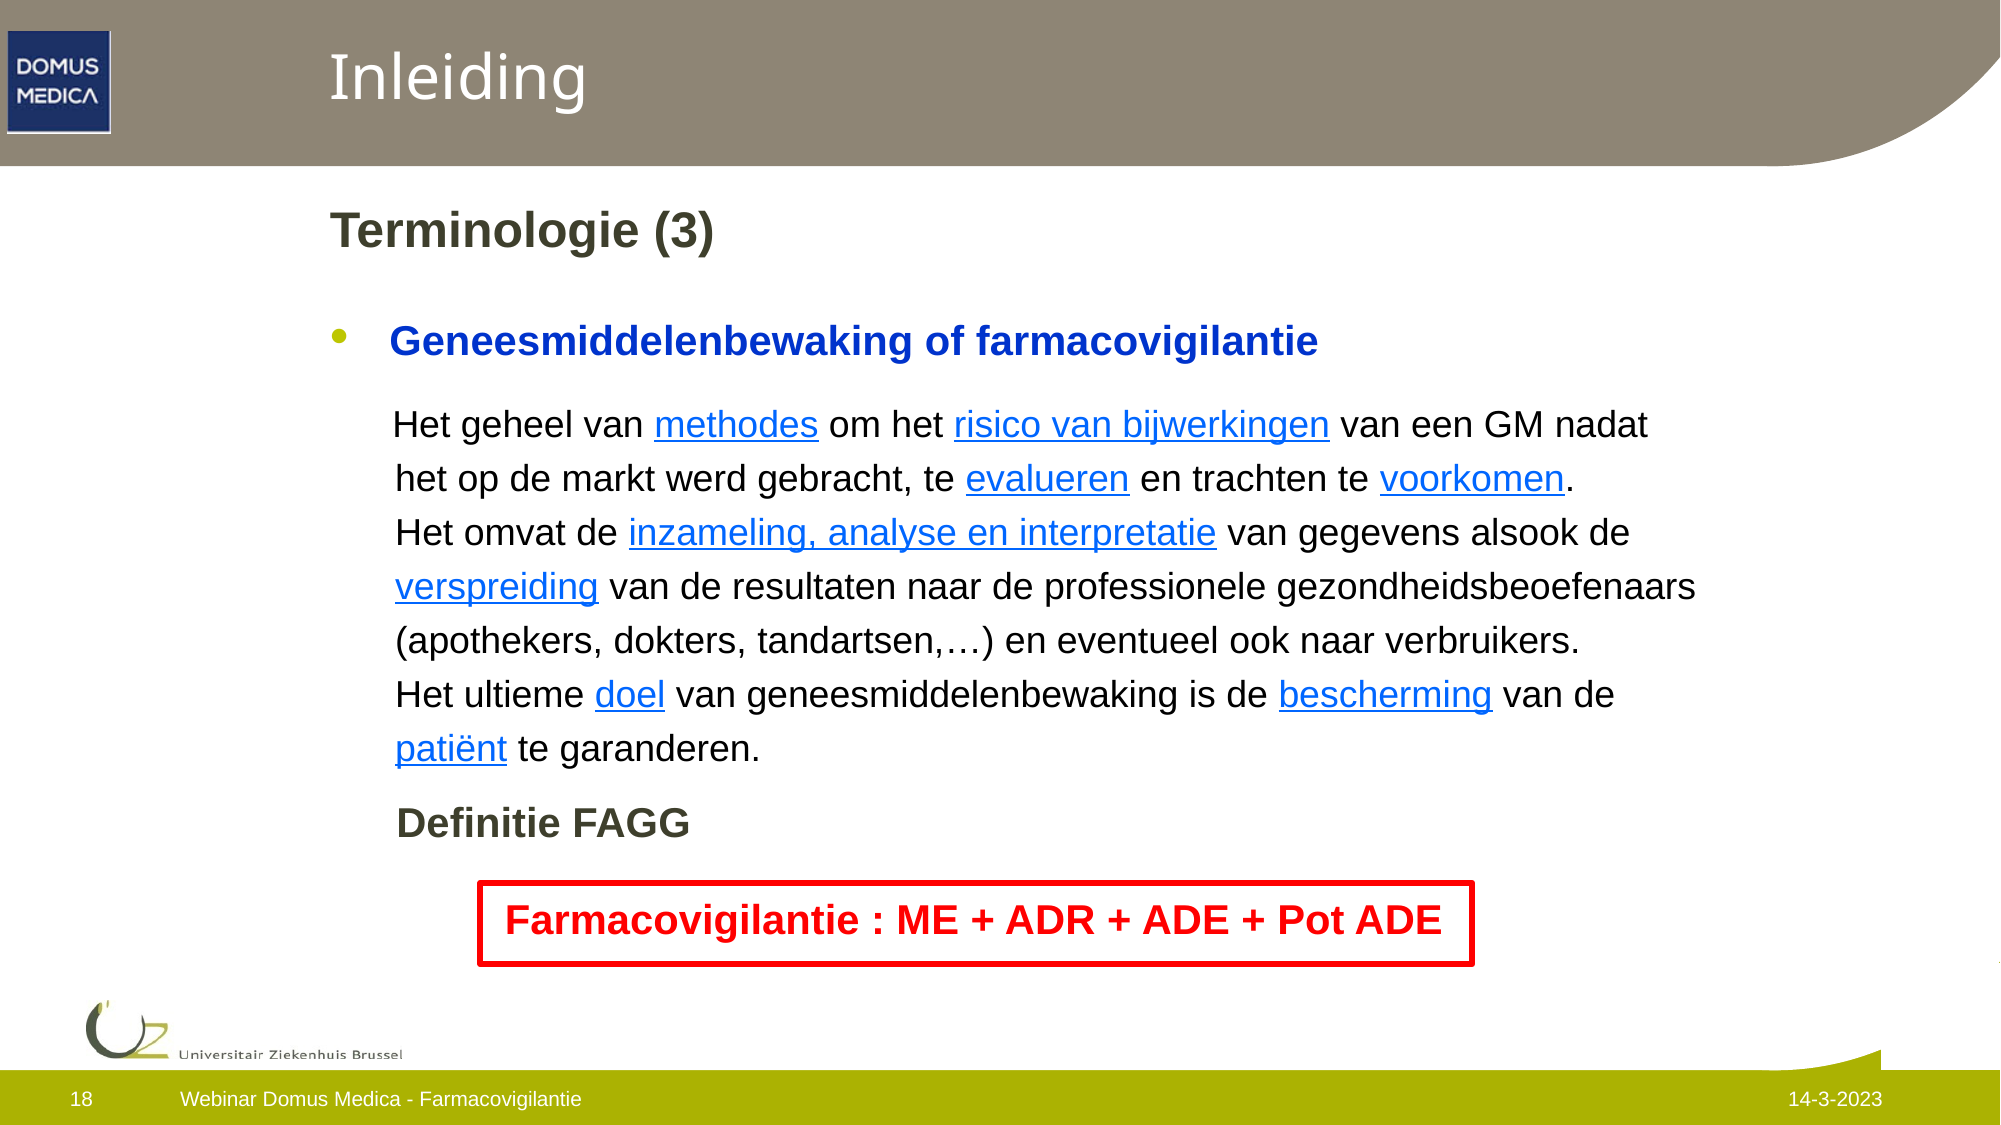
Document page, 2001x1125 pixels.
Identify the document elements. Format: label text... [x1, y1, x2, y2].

slide_number 18 [54, 1081, 163, 1118]
text_box Definitie FAGG [381, 794, 973, 855]
list Terminologie (3) Geneesmiddelenbewaking of farmacovigilantie [314, 196, 1645, 390]
text_box Farmacovigilantie : ME + ADR + ADE + Pot ADE [445, 832, 1515, 951]
title Inleiding [314, 0, 1630, 150]
picture [86, 1000, 402, 1059]
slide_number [1430, 1086, 1898, 1118]
text_box Het geheel van methodes om het risico van bijwerkingen van een GM nadat het op de markt werd gebracht, te evalueren en trachten te voorkomen. Het omvat de inzameling, analyse en interpretatie van gegevens alsook de verspreiding van de resultaten naar de professionele gezondheidsbeoefenaars (apothekers, dokters, tandartsen,…) en eventueel ook naar verbruikers. Het ultieme doel van geneesmiddelenbewaking is de bescherming van de patiënt te garanderen. [338, 338, 1786, 777]
footer Webinar Domus Medica - Farmacovigilantie [165, 1085, 816, 1118]
picture [7, 31, 111, 134]
text_box [480, 883, 1473, 964]
